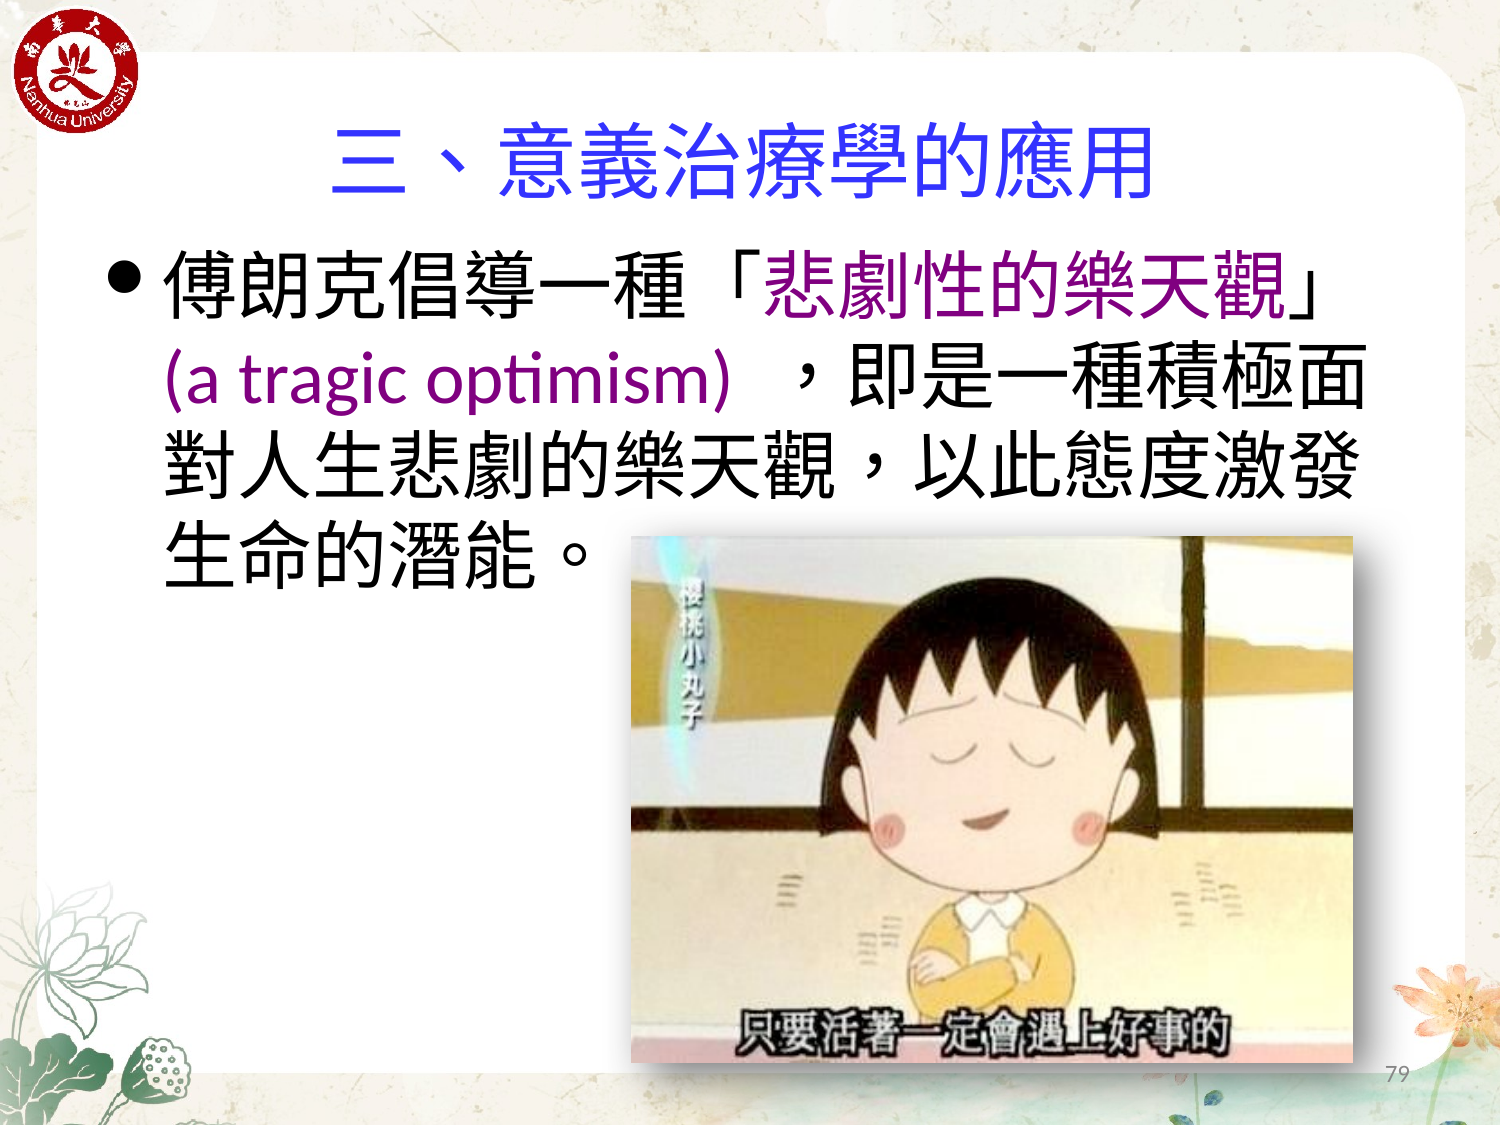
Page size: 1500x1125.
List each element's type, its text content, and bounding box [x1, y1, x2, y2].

picture [0, 0, 1500, 1125]
text_box 79 [1374, 1042, 1425, 1103]
text_box 三、意義治療學的應用 傅朗克倡導一種「悲劇性的樂天觀」(a tragic optimism) ，即是一種積極面對人生悲劇的樂天觀，以此態度激發生命的潛能。 [88, 101, 1400, 622]
